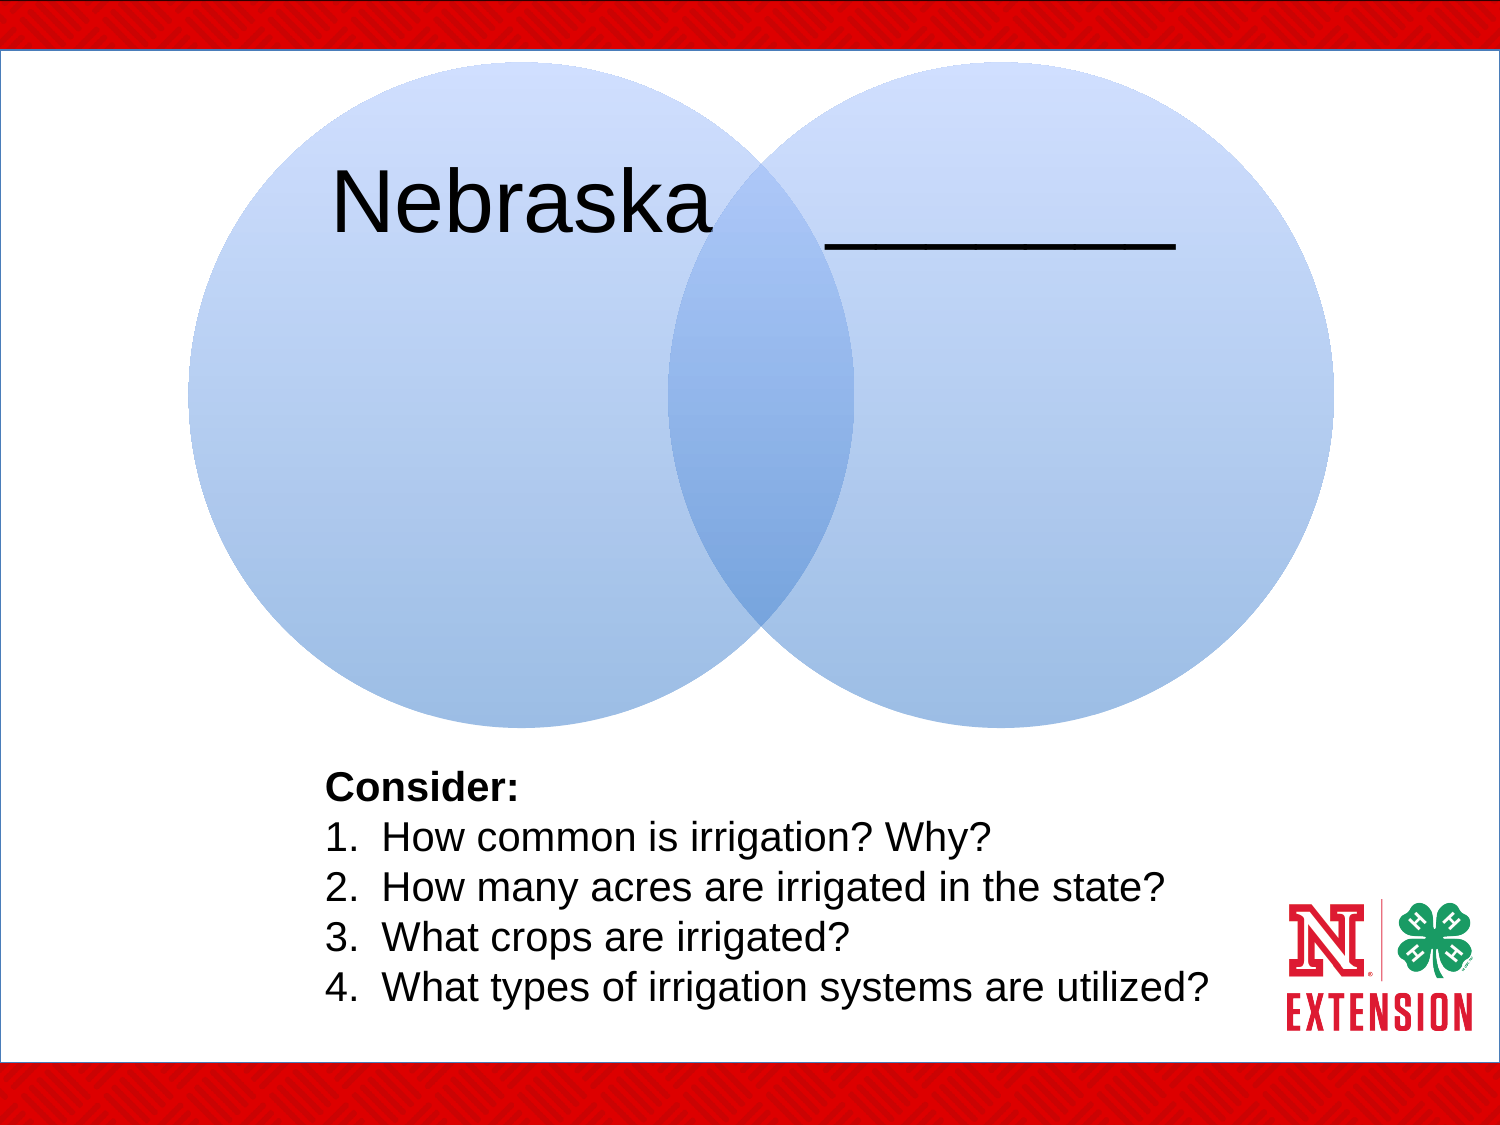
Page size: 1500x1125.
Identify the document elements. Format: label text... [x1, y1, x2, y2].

picture [0, 0, 1500, 49]
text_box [161, 36, 1362, 755]
picture [0, 1063, 1500, 1125]
text_box Consider: How common is irrigation? Why? How many acres are irrigated in the state? What crops are irrigated? What types of irrigation systems are utilized? [310, 762, 1261, 1018]
picture [1287, 899, 1473, 1031]
